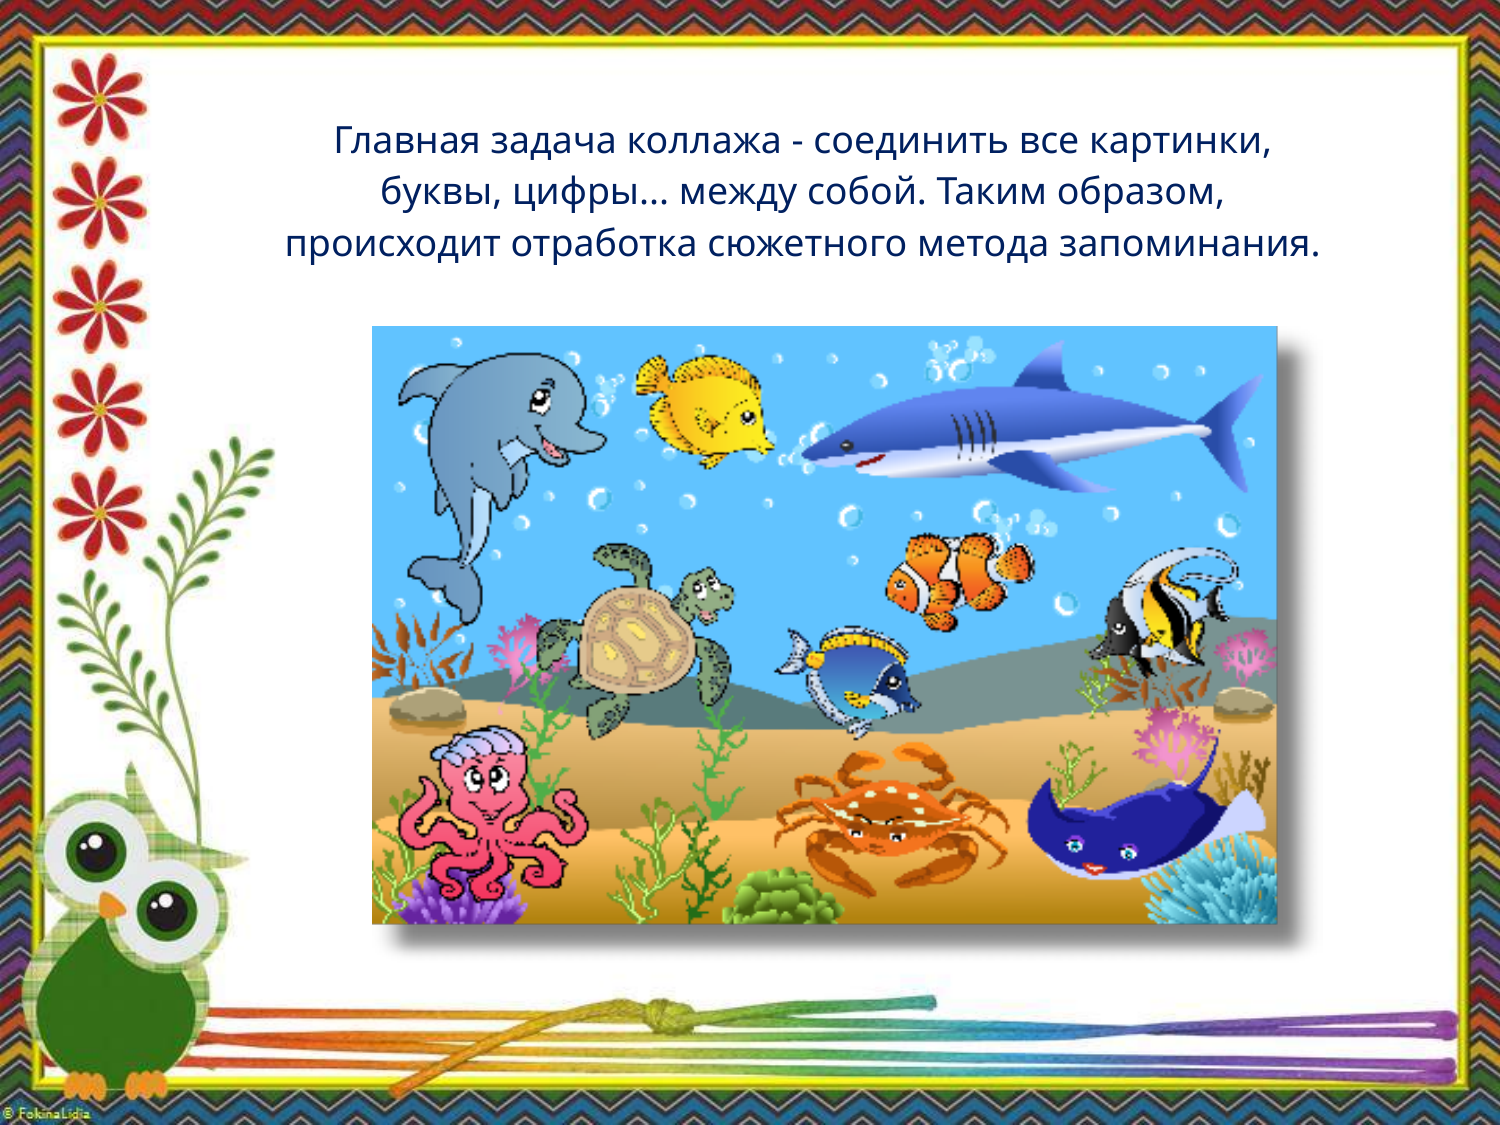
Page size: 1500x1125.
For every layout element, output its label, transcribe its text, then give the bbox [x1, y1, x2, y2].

picture [0, 0, 1500, 1125]
text_box Главная задача коллажа - соединить все картинки, буквы, цифры... между собой. Таким образом, происходит отработка сюжетного метода запоминания. [265, 101, 1341, 272]
